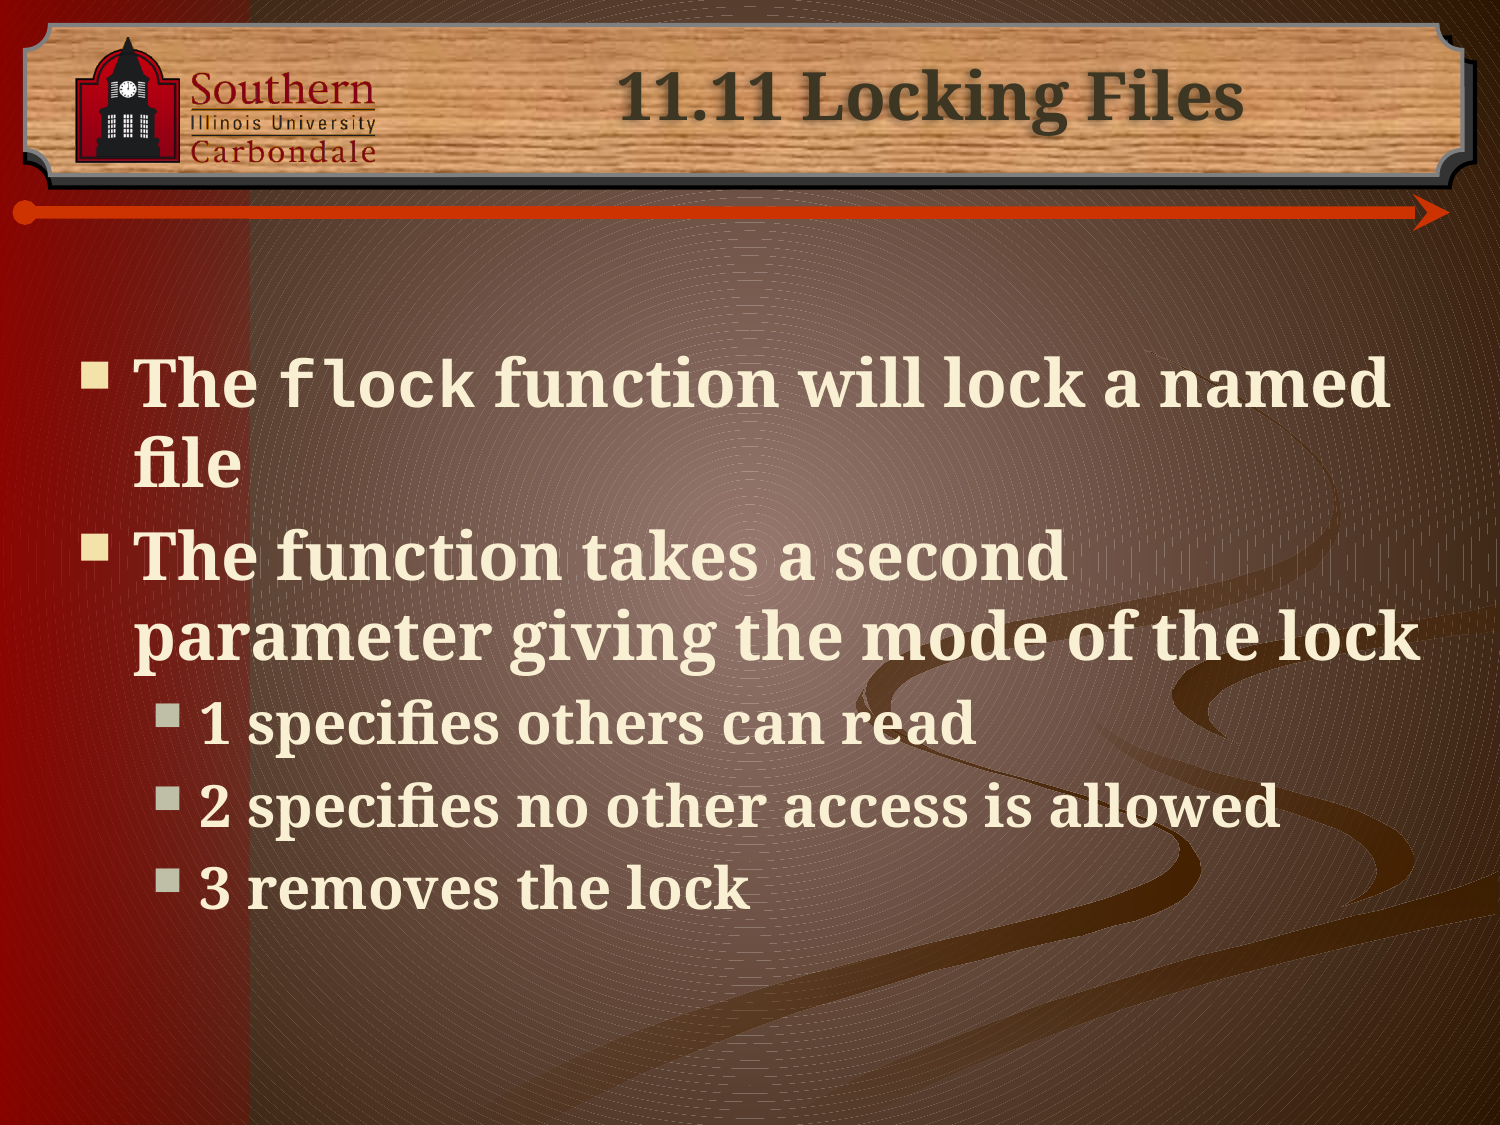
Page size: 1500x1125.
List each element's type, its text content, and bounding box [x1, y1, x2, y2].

title 11.11 Locking Files [399, 24, 1463, 176]
picture [28, 28, 399, 172]
list The flock function will lock a named file The function takes a second parameter giving the mode of the lock 1 specifies others can read 2 specifies no other access is allowed 3 removes the lock [62, 224, 1438, 1038]
